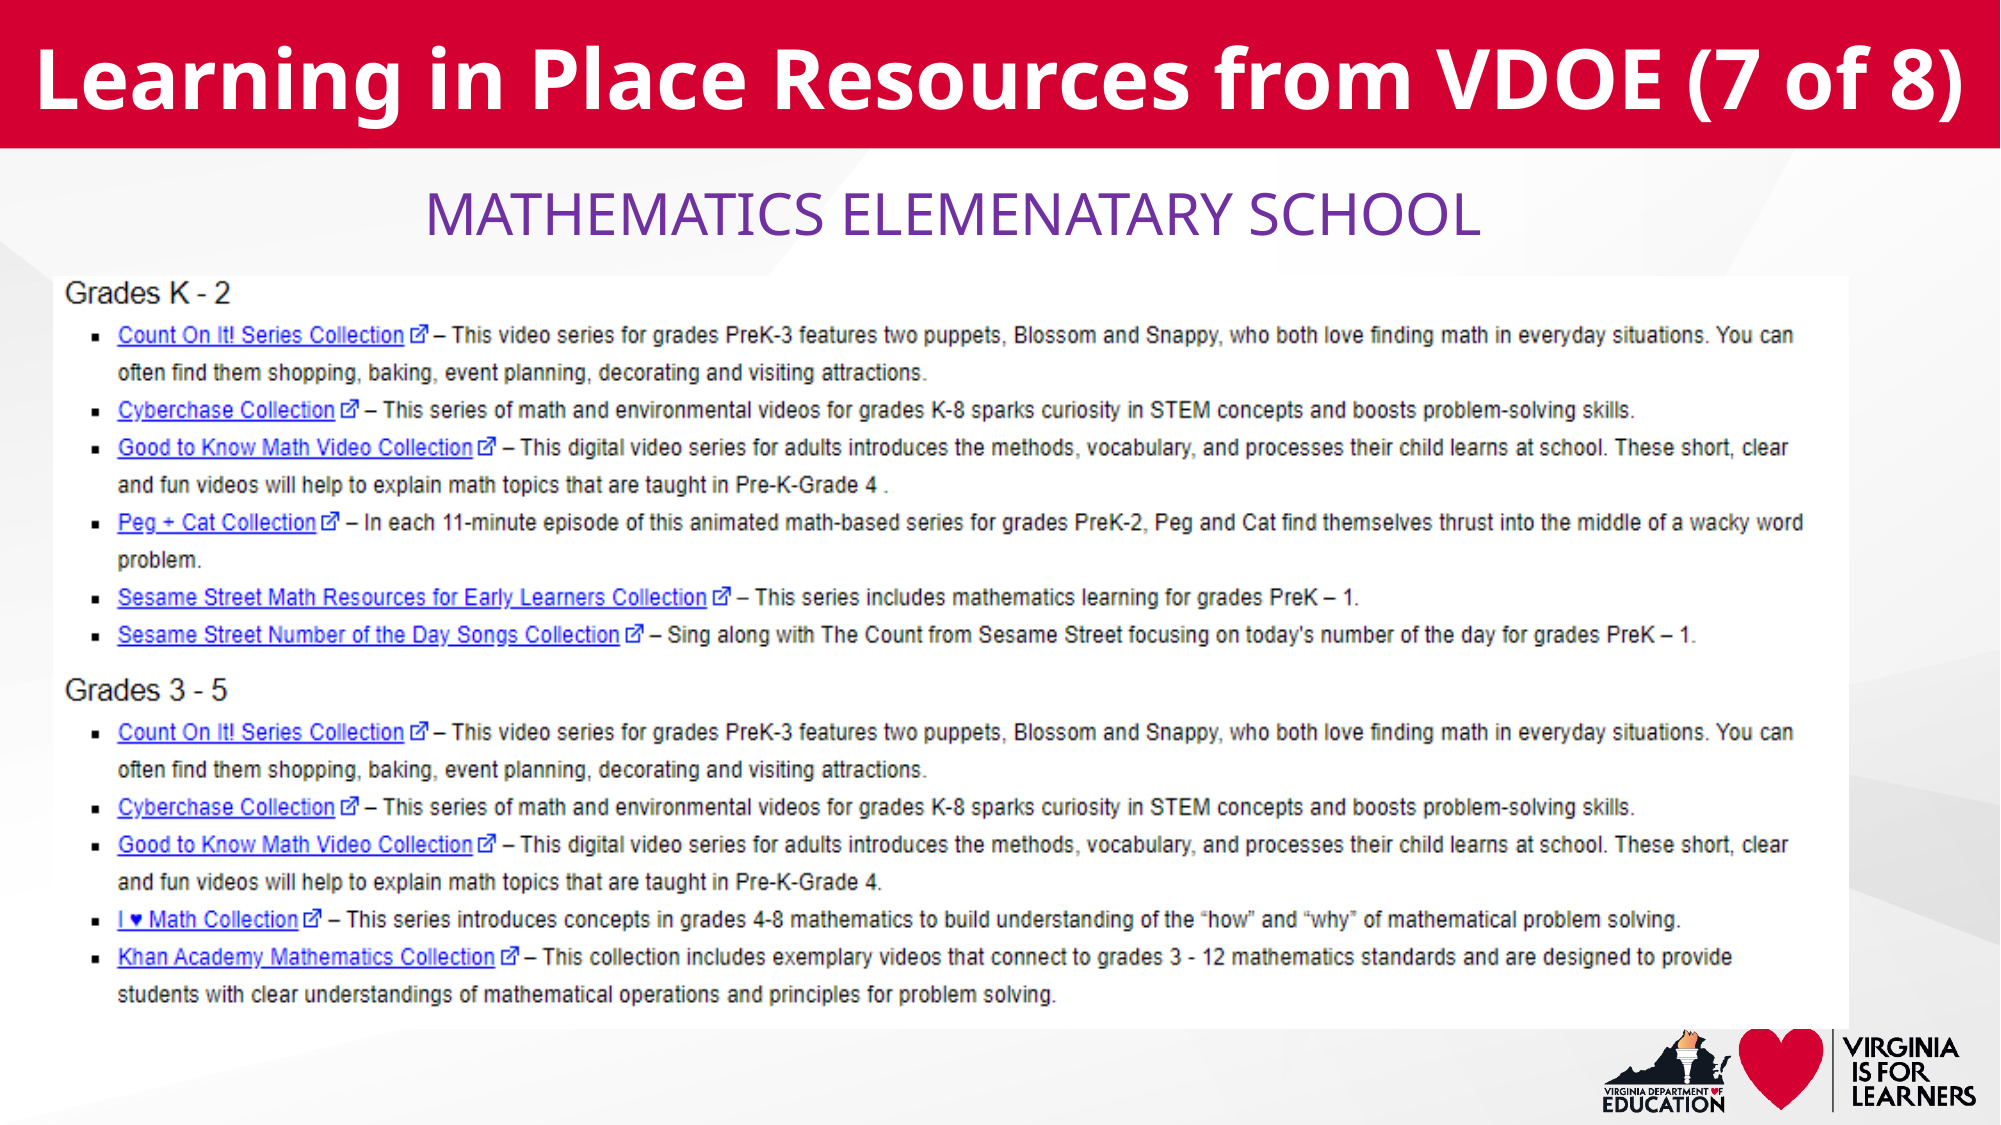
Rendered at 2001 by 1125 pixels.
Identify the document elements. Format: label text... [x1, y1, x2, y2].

picture [0, 149, 2000, 1125]
text_box Learning in Place Resources from VDOE (7 of 8) [0, 0, 2000, 149]
text_box MATHEMATICS ELEMENATARY SCHOOL [363, 169, 1591, 255]
